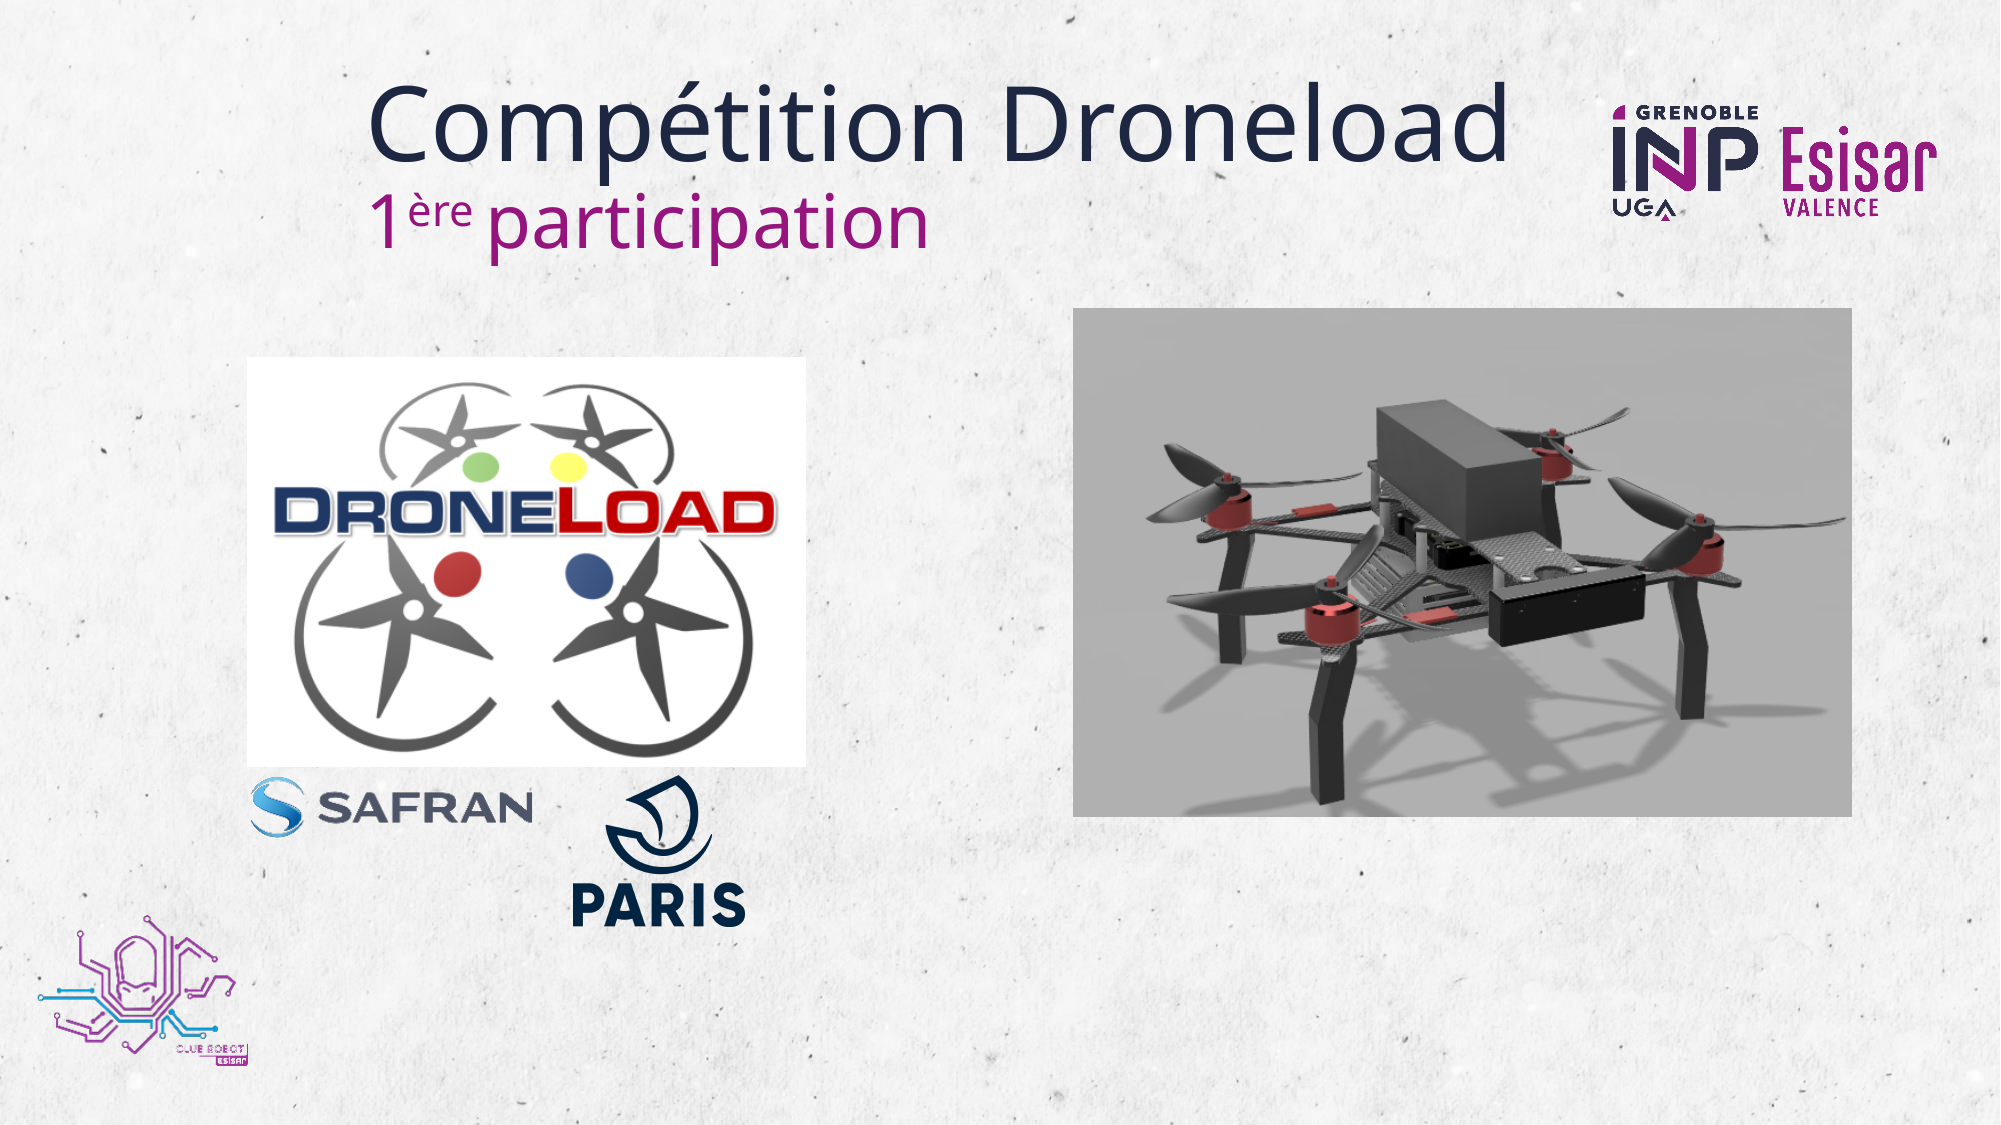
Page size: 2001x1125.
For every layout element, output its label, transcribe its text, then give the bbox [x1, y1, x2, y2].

title Compétition Droneload 1ère participation [350, 59, 1863, 278]
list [27, 909, 248, 1066]
picture [0, 0, 2000, 1125]
